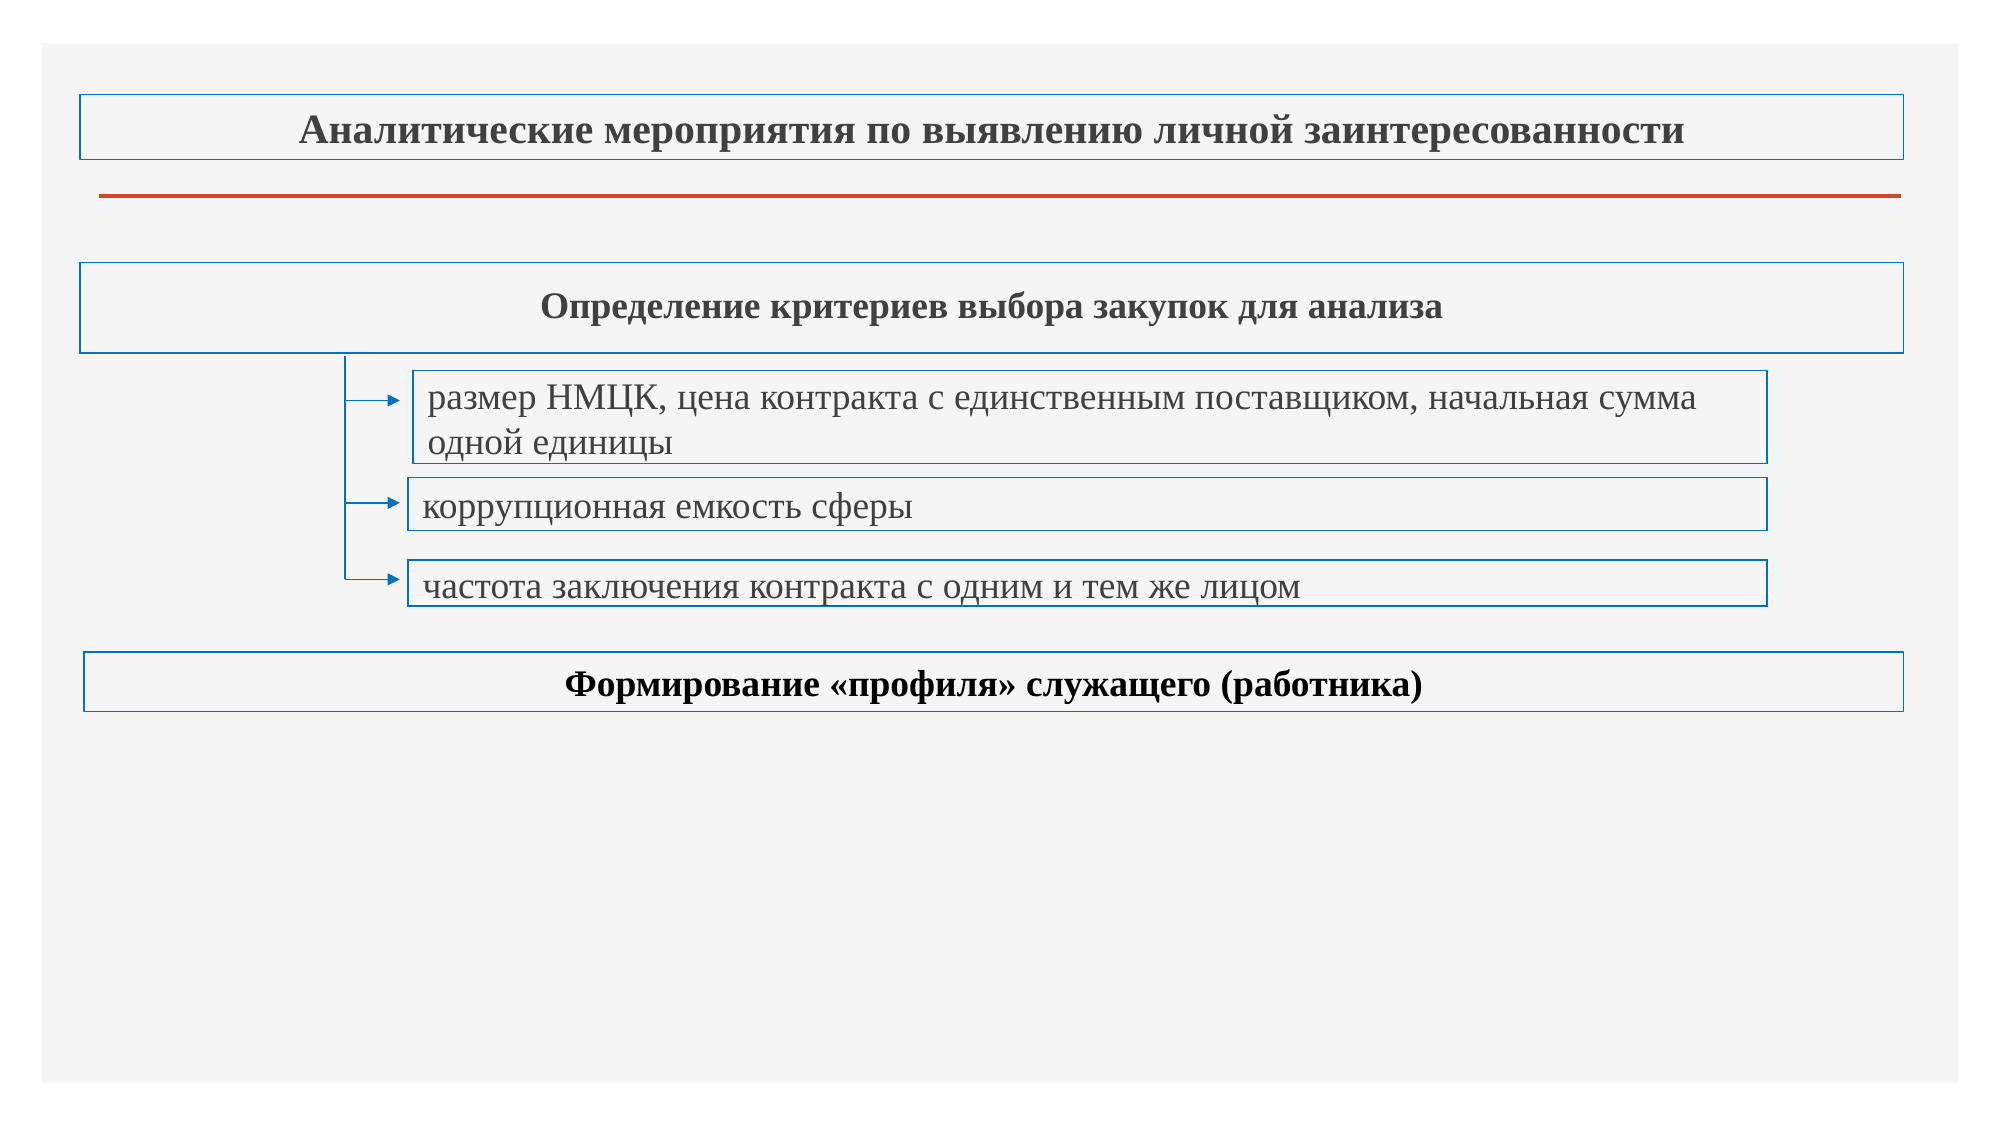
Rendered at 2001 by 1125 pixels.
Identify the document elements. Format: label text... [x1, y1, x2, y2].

text_box Определение критериев выбора закупок для анализа [79, 262, 1905, 354]
text_box Аналитические мероприятия по выявлению личной заинтересованности [80, 94, 1904, 160]
text_box частота заключения контракта с одним и тем же лицом [407, 559, 1768, 607]
text_box размер НМЦК, цена контракта с единственным поставщиком, начальная сумма одной единицы [412, 369, 1768, 464]
text_box Формирование «профиля» служащего (работника) [84, 651, 1904, 712]
text_box коррупционная емкость сферы [407, 477, 1768, 531]
